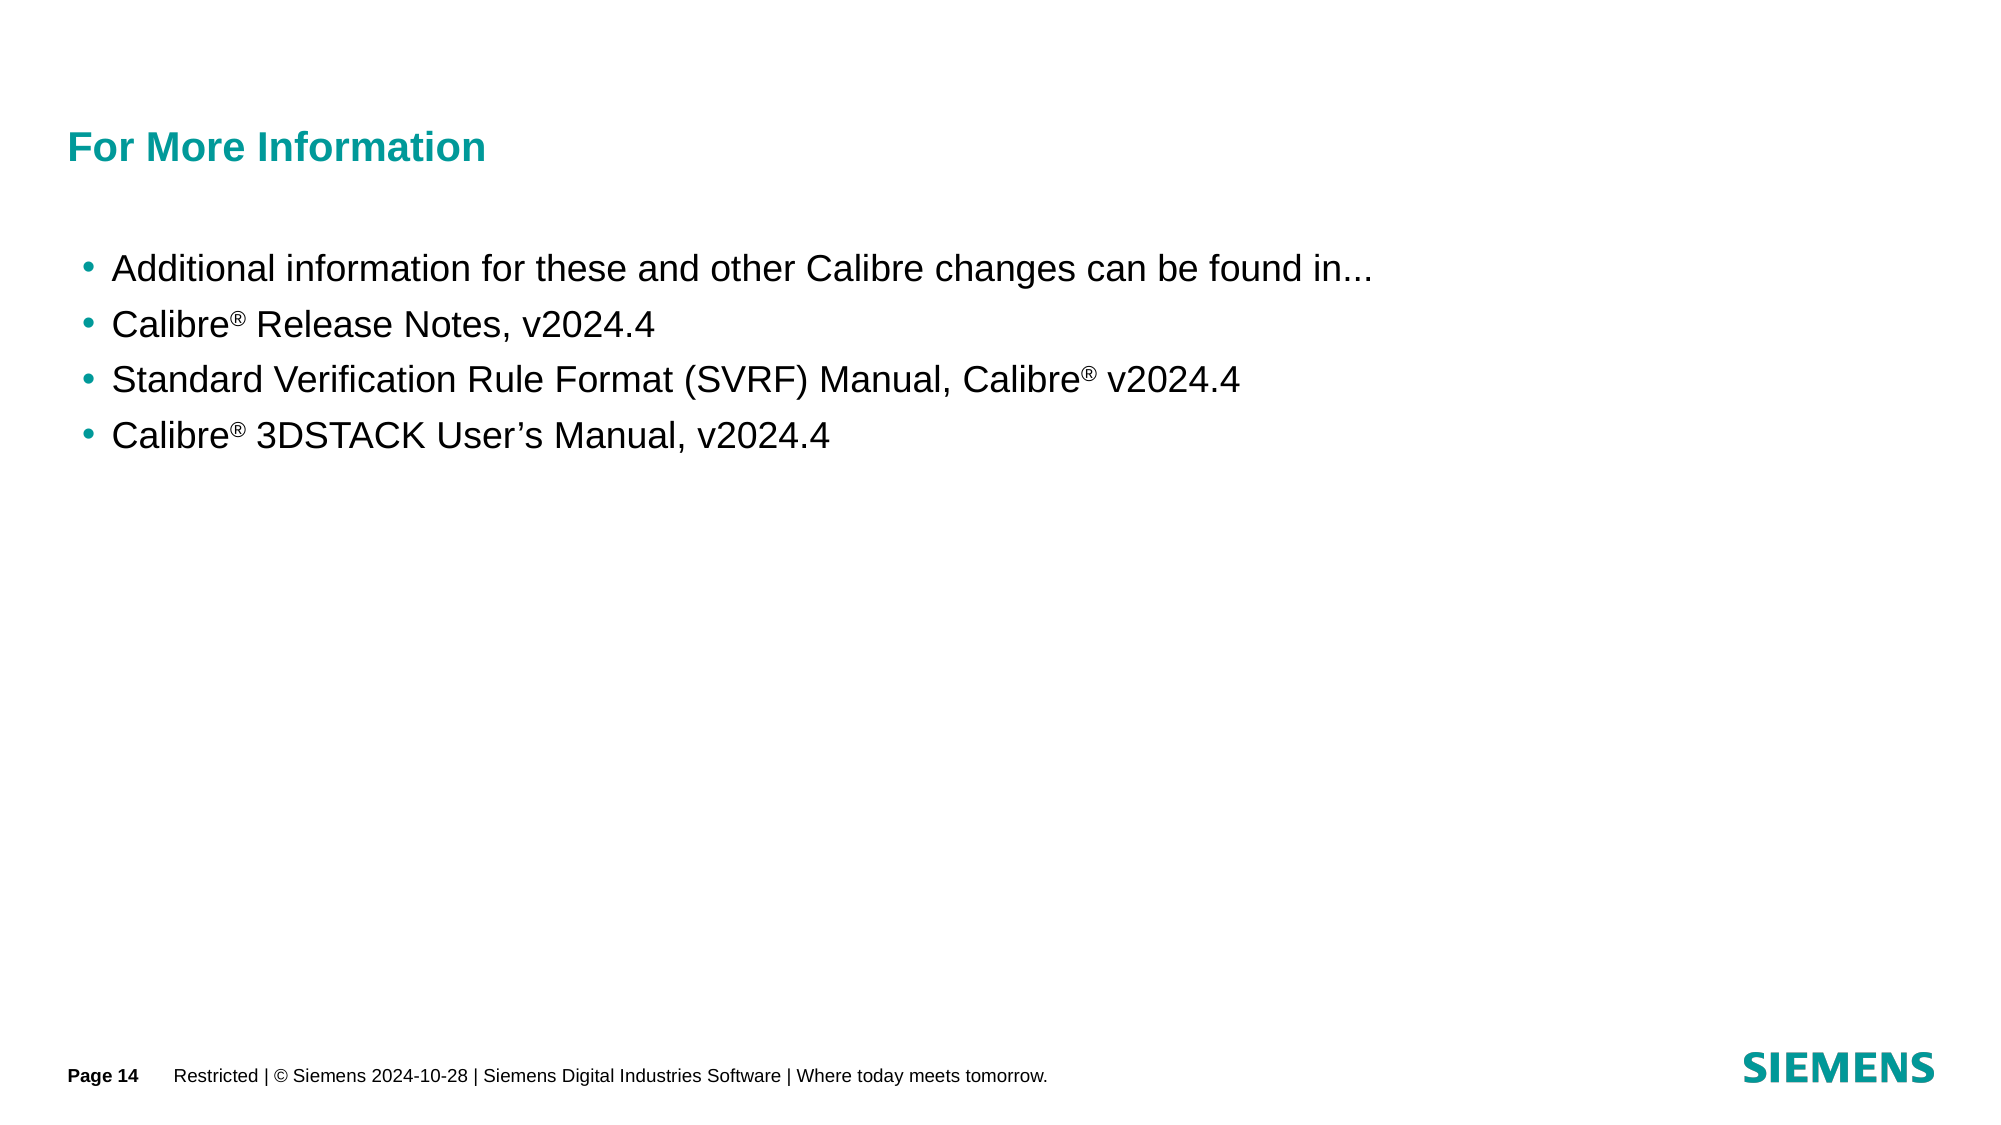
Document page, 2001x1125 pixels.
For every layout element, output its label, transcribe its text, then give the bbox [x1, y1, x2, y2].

slide_number Page 14 [67, 1035, 174, 1125]
picture [1744, 1052, 1934, 1083]
footer Restricted | © Siemens 2024-10-28 | Siemens Digital Industries Software | Where today meets tomorrow. [174, 1035, 1686, 1125]
text_box Additional information for these and other Calibre changes can be found in... Calibre® Release Notes, v2024.4 Standard Verification Rule Format (SVRF) Manual, Calibre® v2024.4 Calibre® 3DSTACK User’s Manual, v2024.4 [67, 232, 1591, 1012]
title For More Information [67, 78, 1686, 173]
